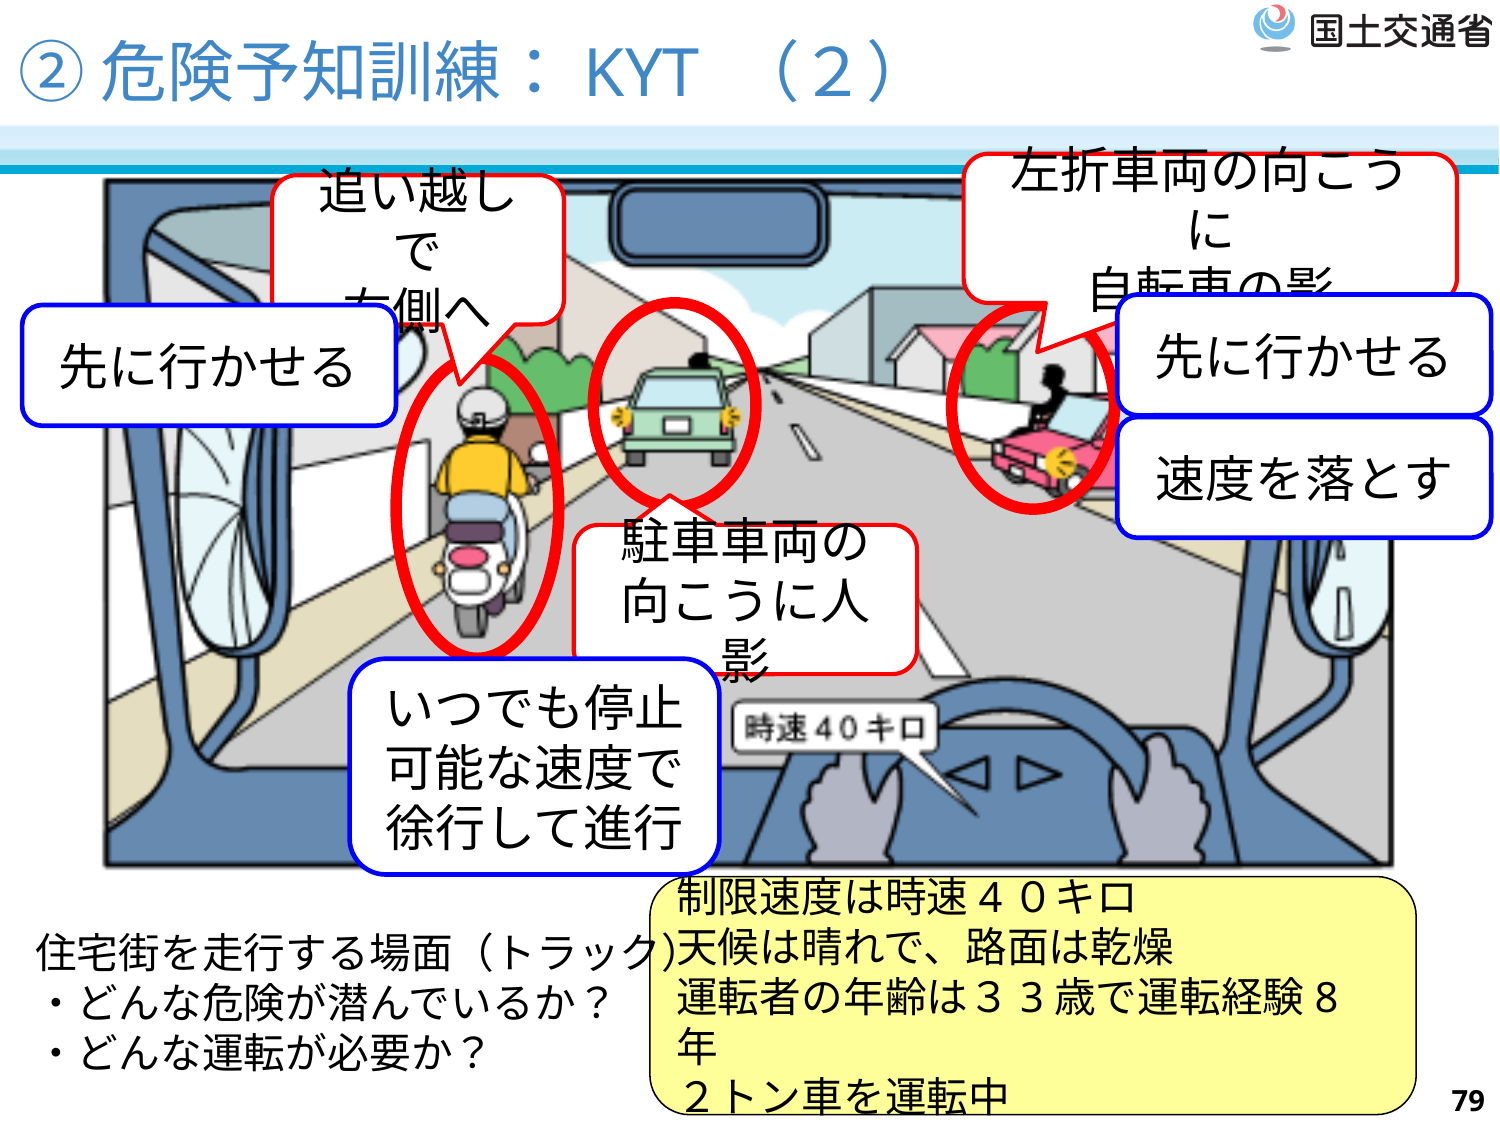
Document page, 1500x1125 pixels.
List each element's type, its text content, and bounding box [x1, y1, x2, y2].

text_box 制限速度は時速4０キロ 天候は晴れで、路面は乾燥 運転者の年齢は３3歳で運転経験8年 ２トン車を運転中 [649, 887, 1417, 1115]
text_box 住宅街を走行する場面（トラック） ・どんな危険が潜んでいるか？ ・どんな運転が必要か？ [20, 919, 718, 1084]
text_box 左折車両の向こうに 自転車の影 [963, 153, 1458, 294]
picture [338, 169, 359, 174]
title ②危険予知訓練：KYT （２） [3, 19, 1273, 122]
text_box 先に行かせる [22, 304, 90, 426]
slide_number 79 [1149, 1074, 1500, 1125]
text_box 速度を落とす [1417, 416, 1492, 538]
picture [0, 51, 1499, 167]
picture [95, 176, 1412, 880]
text_box 先に行かせる [1417, 294, 1492, 416]
